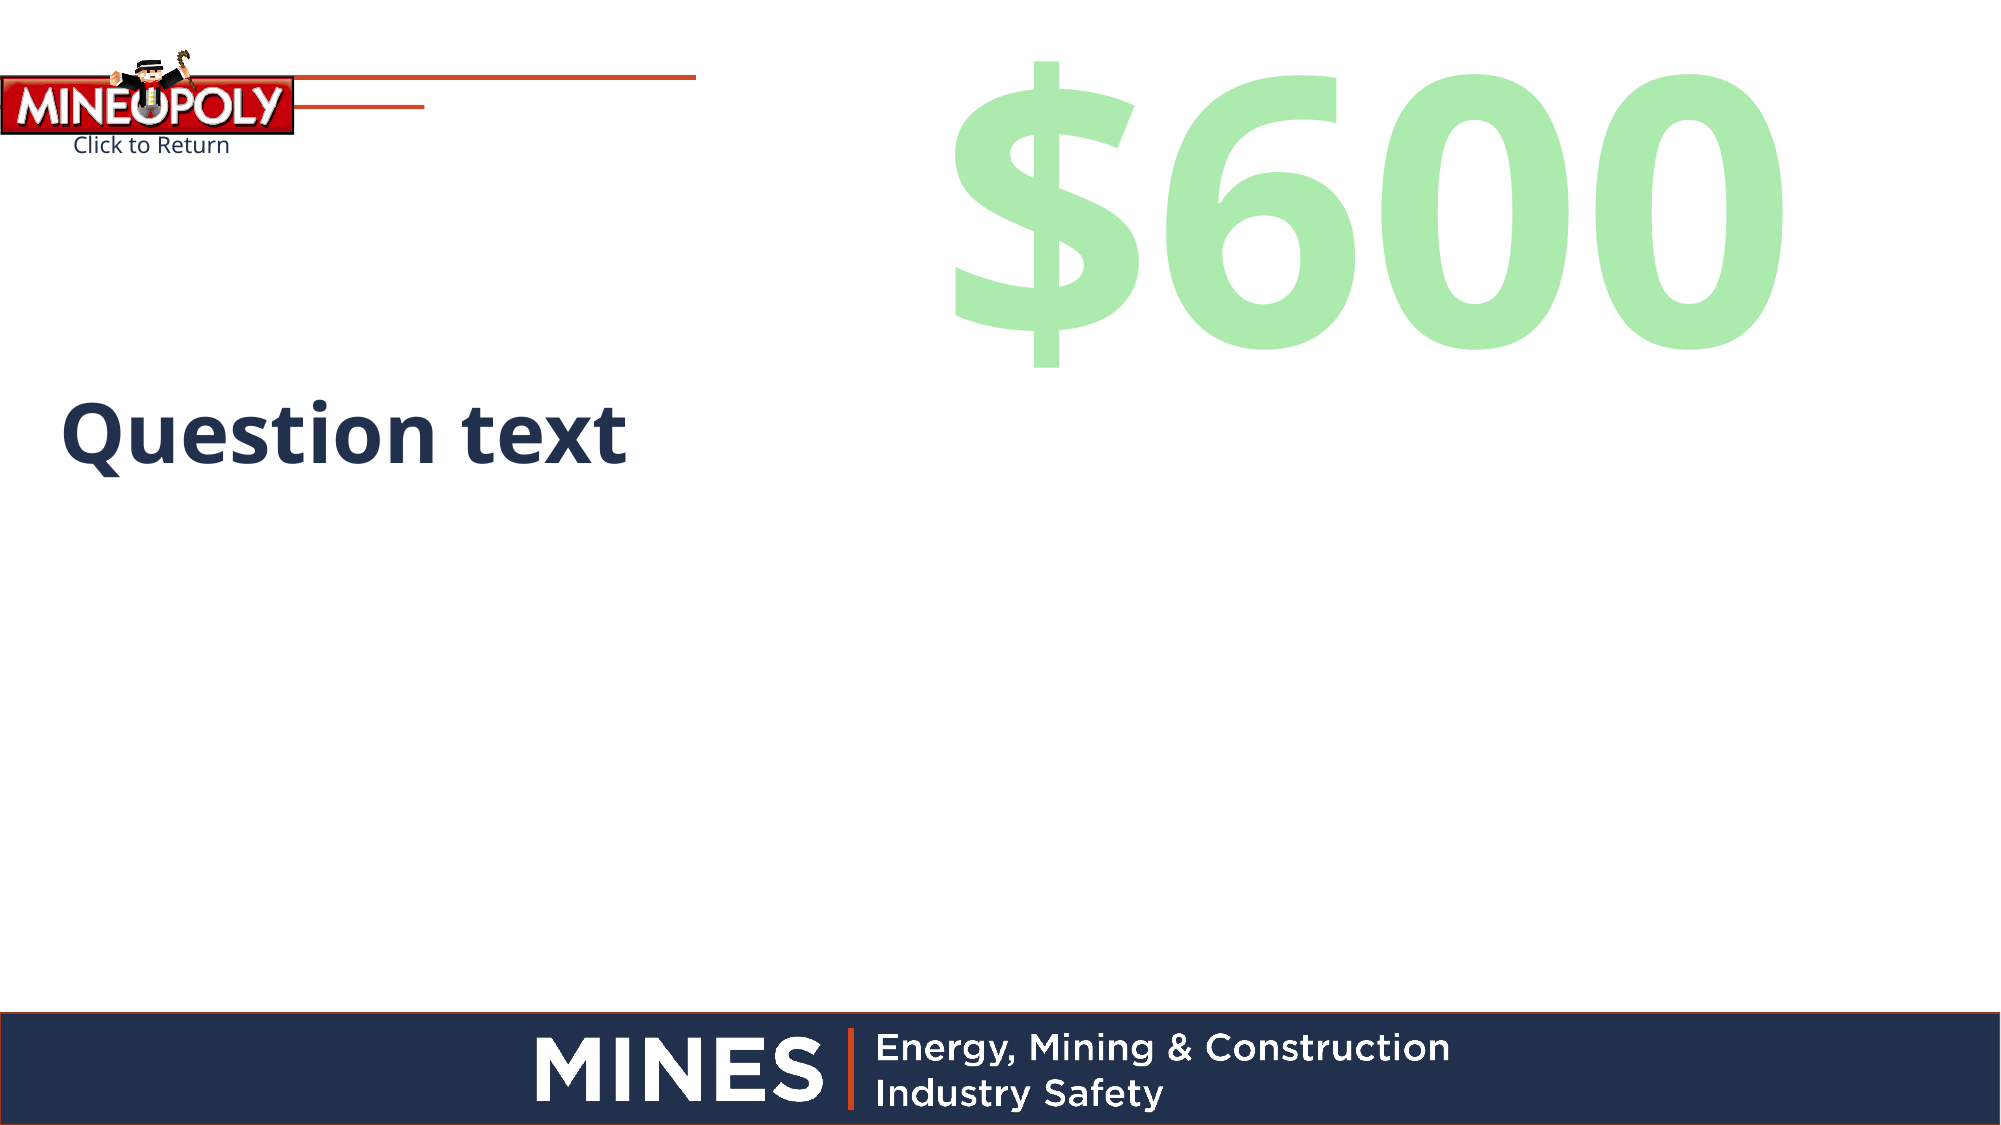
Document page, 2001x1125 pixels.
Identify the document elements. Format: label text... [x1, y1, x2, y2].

picture [513, 1004, 1487, 1125]
text_box Click to Return [49, 137, 255, 166]
text_box Question text [44, 373, 1789, 489]
picture [0, 48, 295, 137]
text_box $600 [924, 0, 1967, 429]
